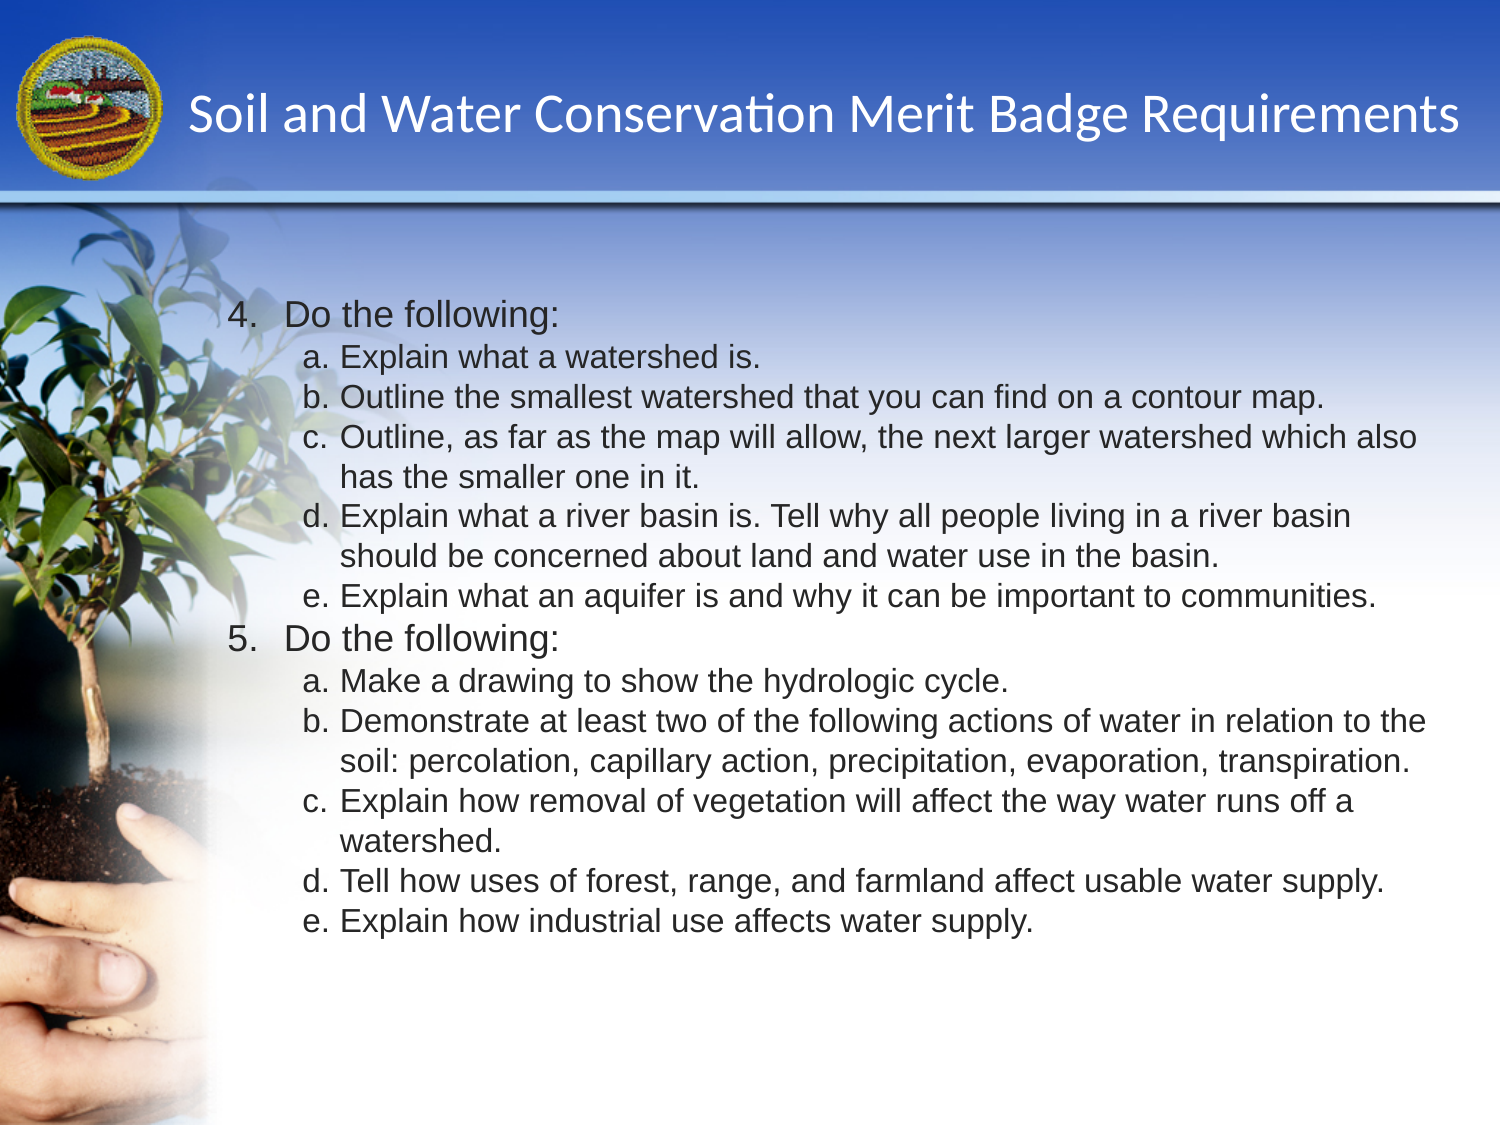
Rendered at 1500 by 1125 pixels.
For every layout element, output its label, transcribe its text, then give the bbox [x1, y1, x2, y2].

text_box Do the following: Explain what a watershed is. Outline the smallest watershed that you can find on a contour map. Outline, as far as the map will allow, the next larger watershed which also has the smaller one in it. Explain what a river basin is. Tell why all people living in a river basin should be concerned about land and water use in the basin. Explain what an aquifer is and why it can be important to communities. Do the following: Make a drawing to show the hydrologic cycle. Demonstrate at least two of the following actions of water in relation to the soil: percolation, capillary action, precipitation, evaporation, transpiration. Explain how removal of vegetation will affect the way water runs off a watershed. Tell how uses of forest, range, and farmland affect usable water supply. Explain how industrial use affects water supply. [212, 237, 1450, 1038]
text_box Soil and Water Conservation Merit Badge Requirements [187, 58, 1463, 163]
picture [0, 0, 1500, 1125]
